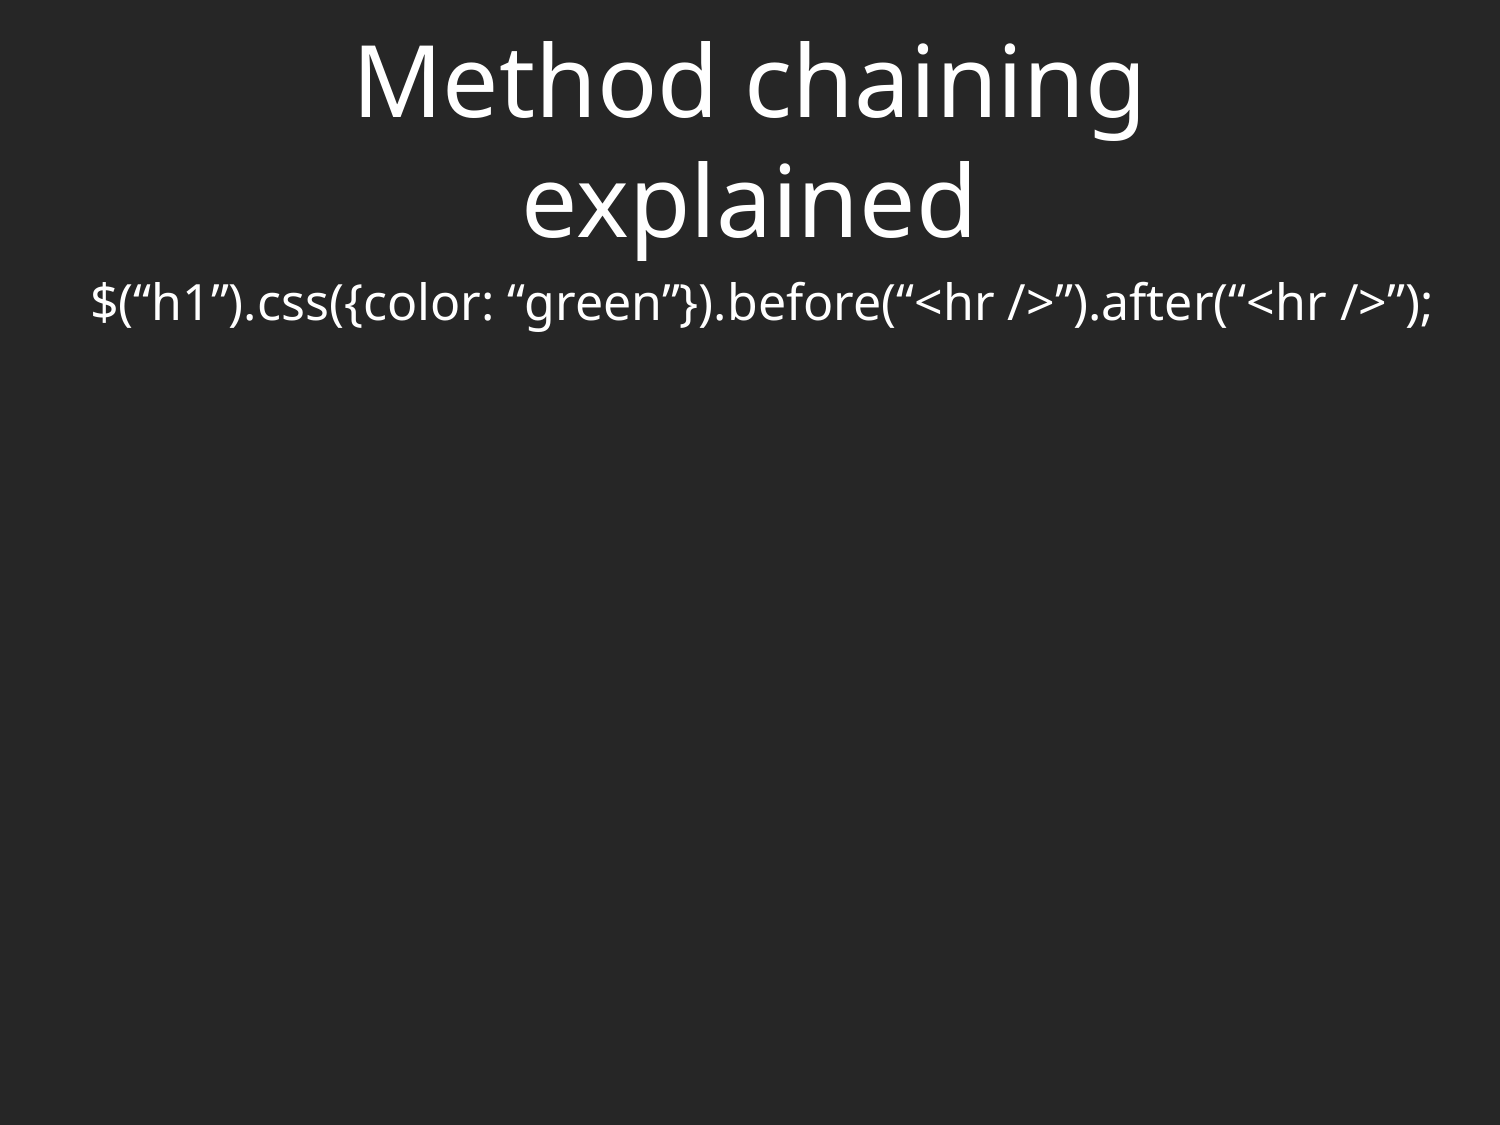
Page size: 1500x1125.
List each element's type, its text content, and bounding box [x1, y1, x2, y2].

title Method chaining explained [112, 19, 1388, 255]
list $(“h1”).css({color: “green”}).before(“<hr />”).after(“<hr />”); [75, 262, 1463, 363]
